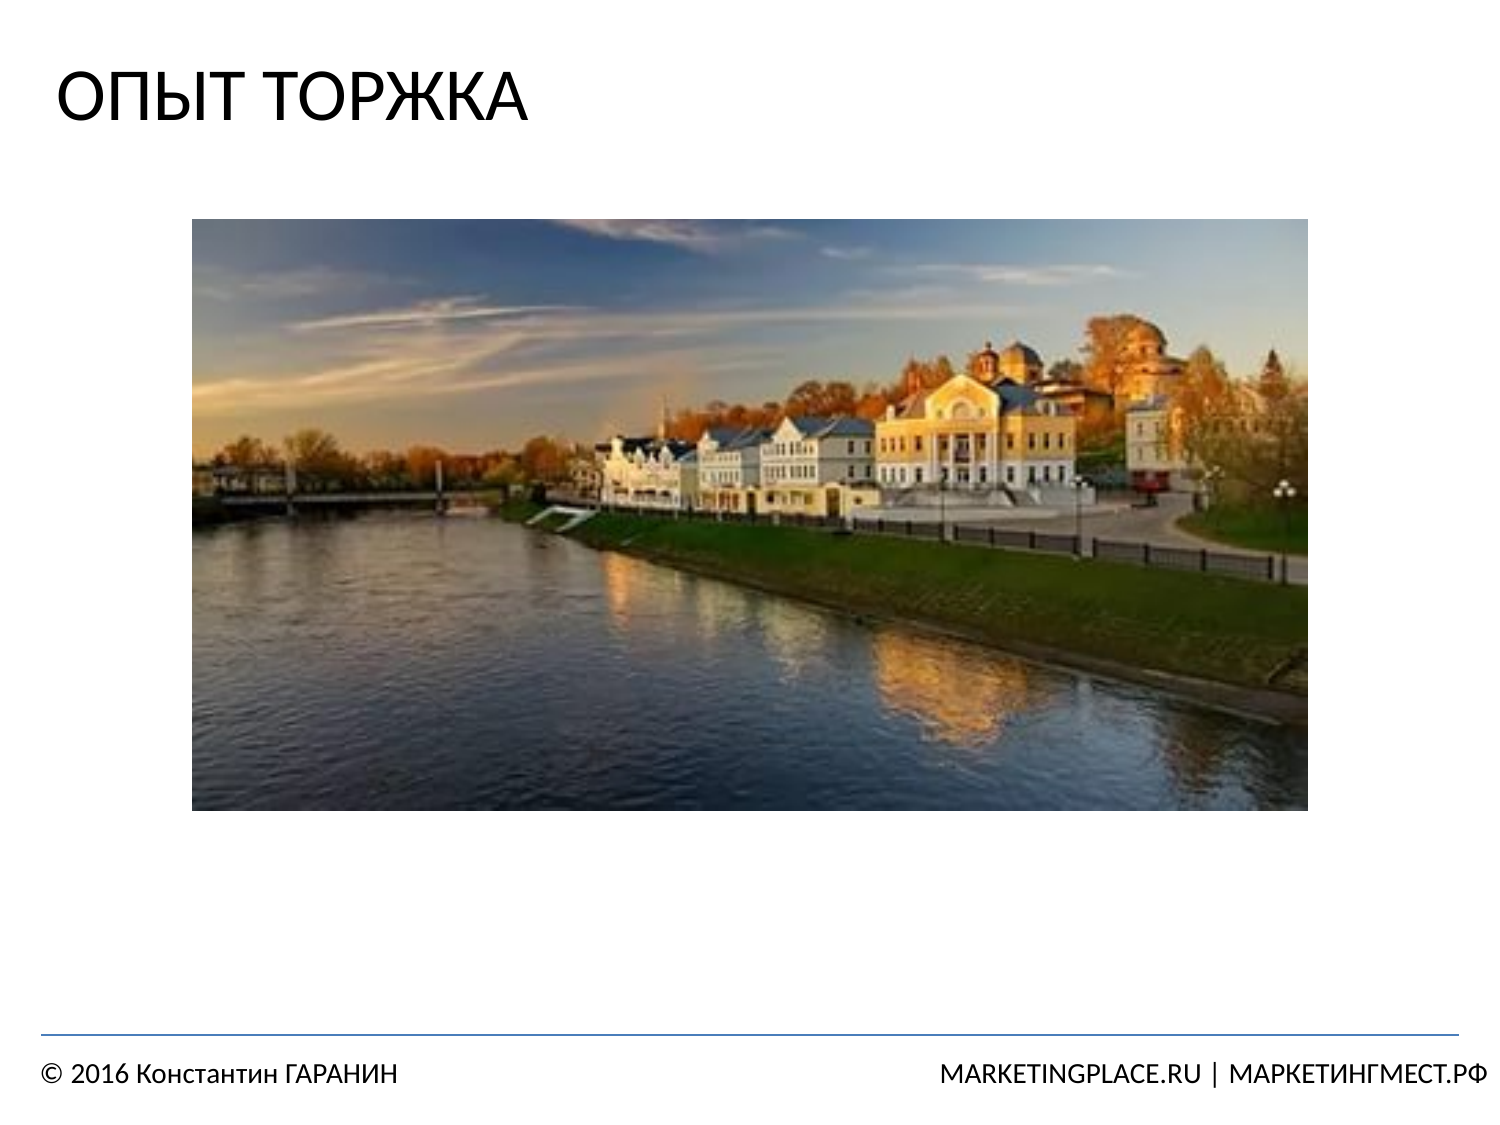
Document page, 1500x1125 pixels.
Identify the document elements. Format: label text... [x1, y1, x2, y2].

title ОПЫТ ТОРЖКА [41, 30, 1317, 150]
picture [192, 219, 1308, 811]
text_box © 2016 Константин ГАРАНИН MARKETINGPLACE.RU | МАРКЕТИНГМЕСТ.РФ [24, 1046, 1500, 1097]
